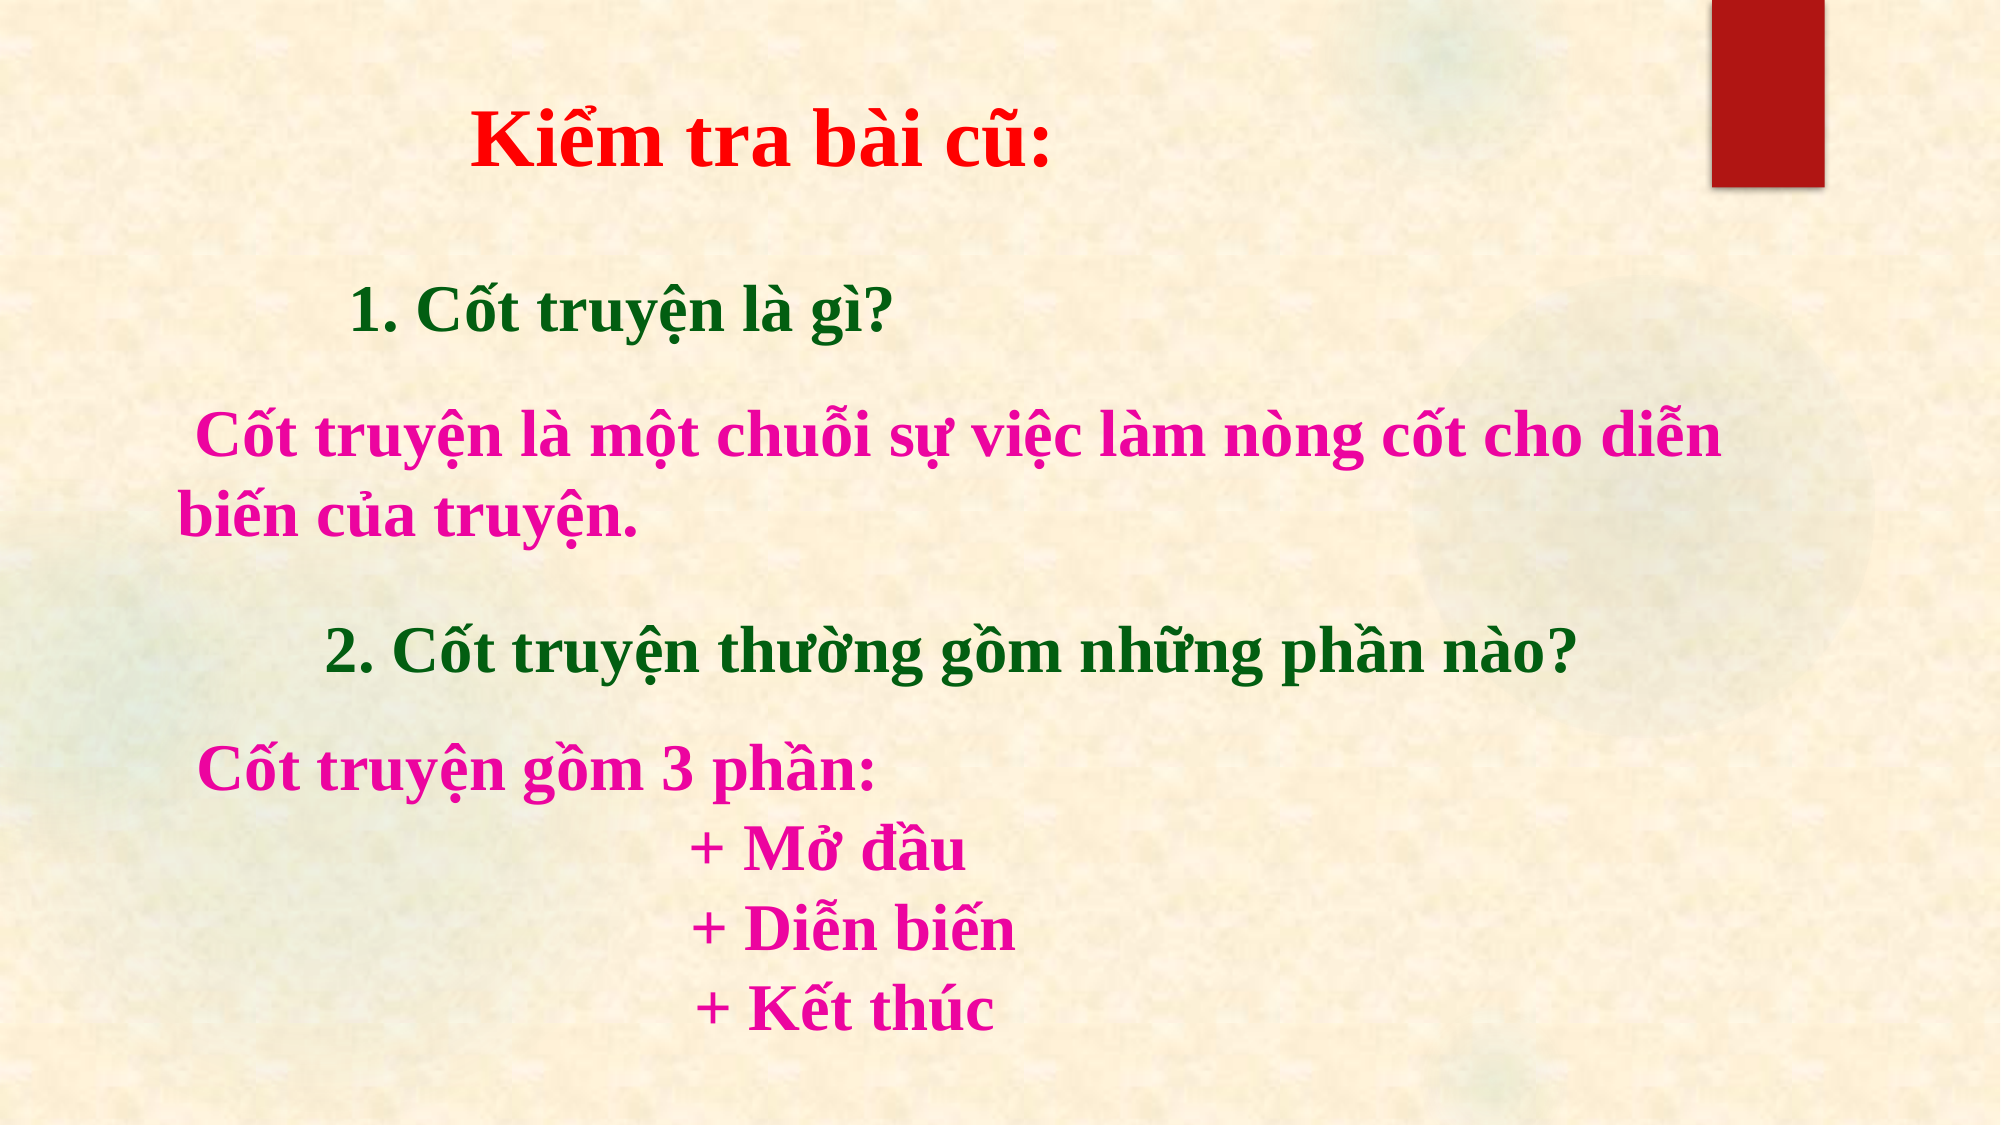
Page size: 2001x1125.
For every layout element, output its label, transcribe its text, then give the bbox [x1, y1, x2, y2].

text_box Kiểm tra bài cũ: [456, 76, 1328, 191]
text_box Cốt truyện là một chuỗi sự việc làm nòng cốt cho diễn biến của truyện. [162, 382, 1750, 558]
text_box 1. Cốt truyện là gì? [334, 256, 1046, 352]
text_box 2. Cốt truyện thường gồm những phần nào? [309, 598, 1776, 702]
text_box Cốt truyện gồm 3 phần: + Mở đầu + Diễn biến + Kết thúc [181, 716, 1425, 1052]
picture [0, 0, 2001, 1125]
